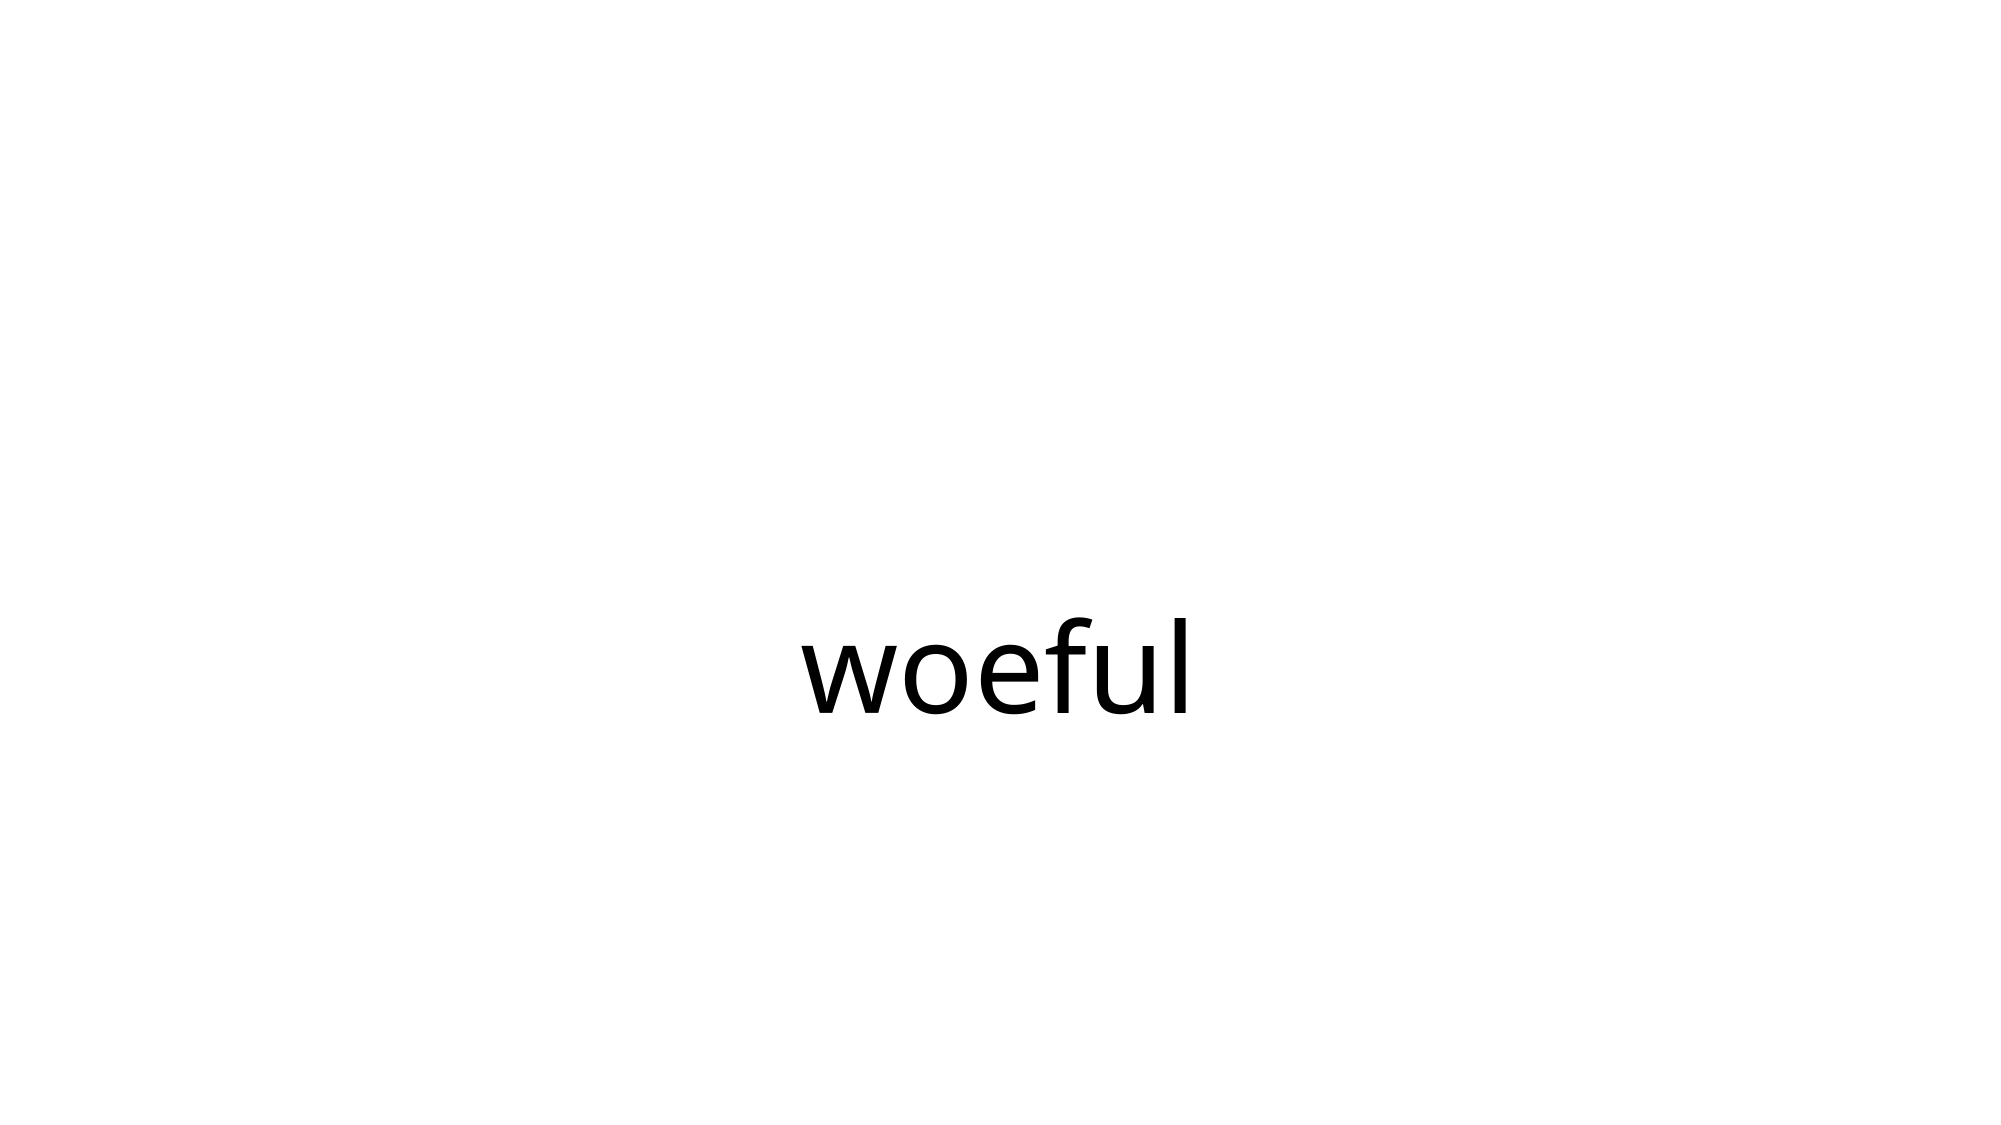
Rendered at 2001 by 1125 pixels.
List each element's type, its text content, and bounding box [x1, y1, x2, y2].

title woeful [136, 505, 1862, 749]
